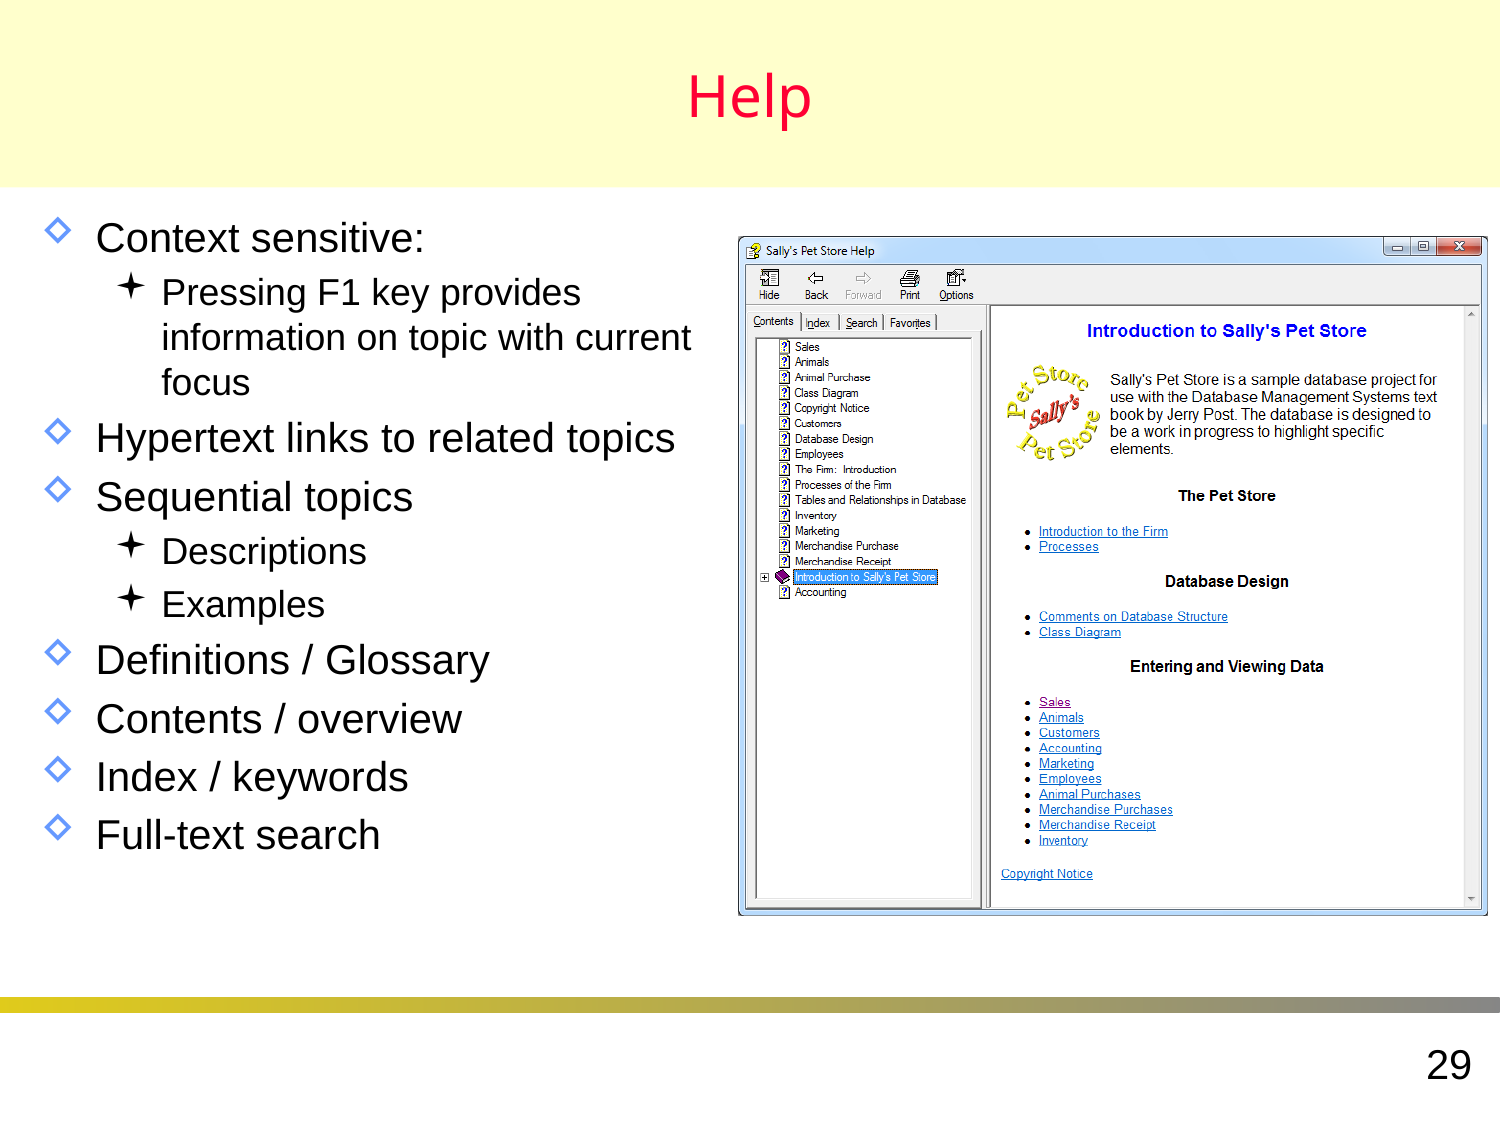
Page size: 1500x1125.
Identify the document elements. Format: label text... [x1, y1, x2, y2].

slide_number 29 [1174, 1024, 1488, 1101]
title Help [0, 0, 1500, 188]
picture [737, 236, 1488, 916]
list Context sensitive: Pressing F1 key provides information on topic with current focus Hypertext links to related topics Sequential topics Descriptions Examples Definitions / Glossary Contents / overview Index / keywords Full-text search [24, 202, 713, 988]
